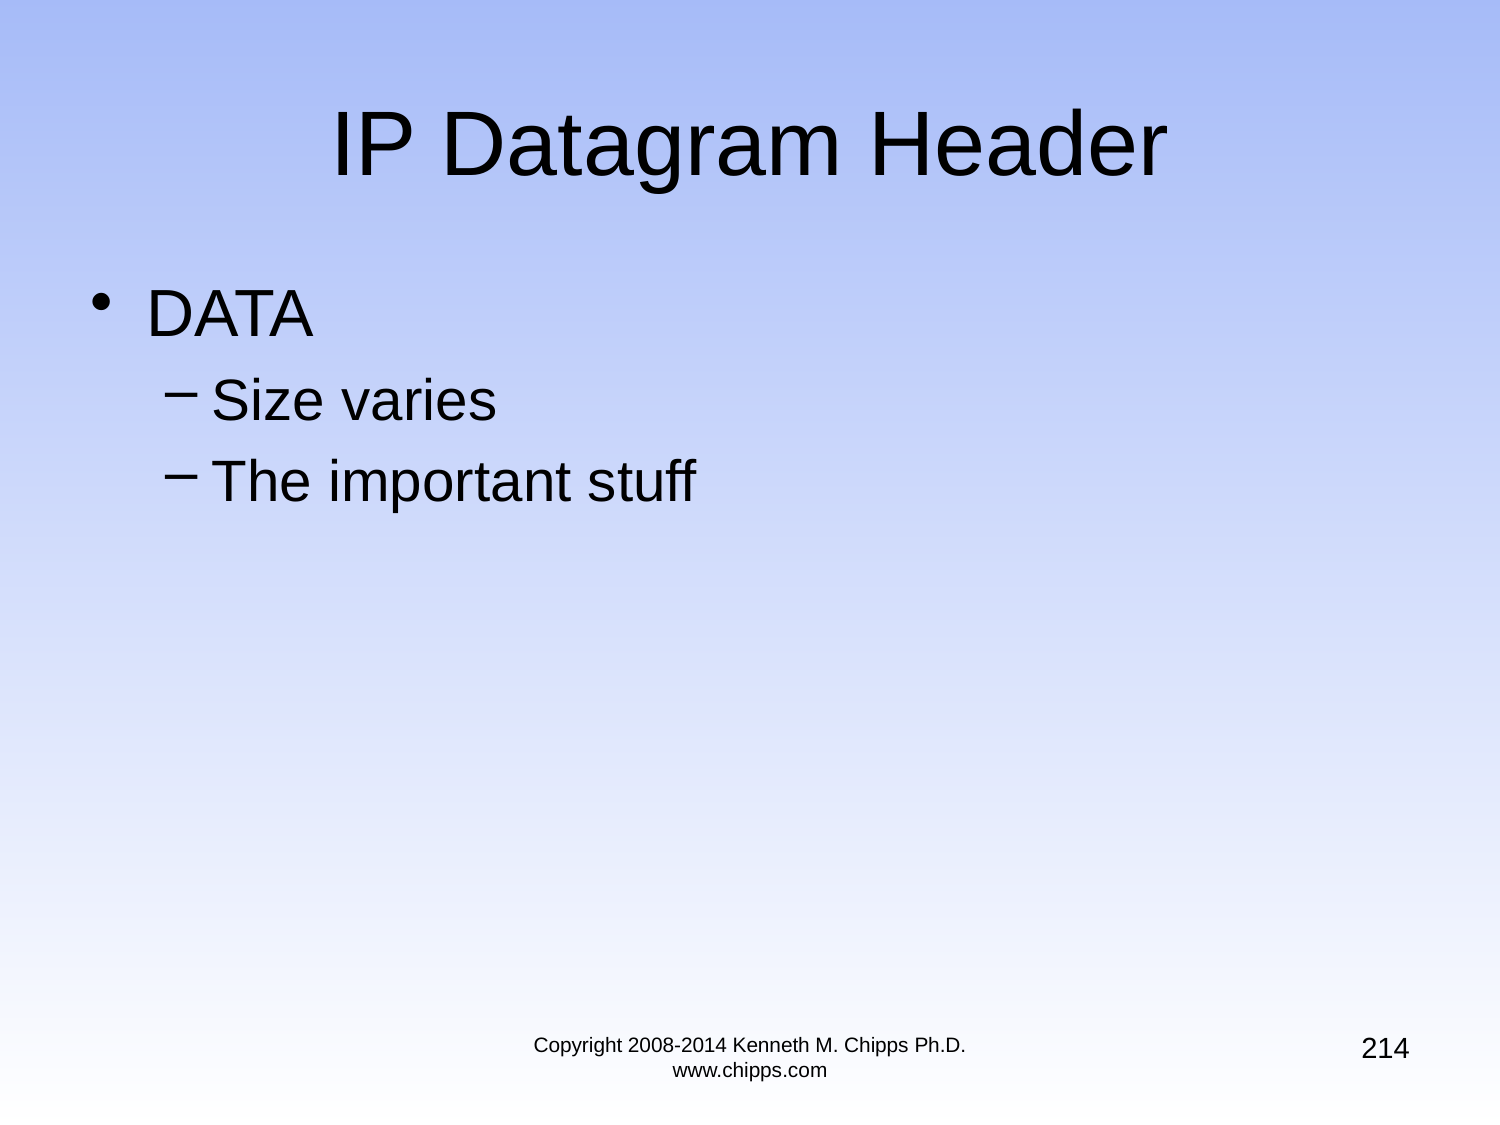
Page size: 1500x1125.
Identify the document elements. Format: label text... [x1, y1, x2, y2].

slide_number 135 [1426, 114, 1500, 118]
slide_number 135 [0, 114, 74, 118]
footer Copyright 2008-2014 Kenneth M. Chipps Ph.D. www.chipps.com [449, 1024, 1051, 1103]
slide_number 214 [1074, 1021, 1426, 1101]
title IP Datagram Header [74, 44, 1426, 233]
list DATA Size varies The important stuff [74, 262, 1426, 1006]
